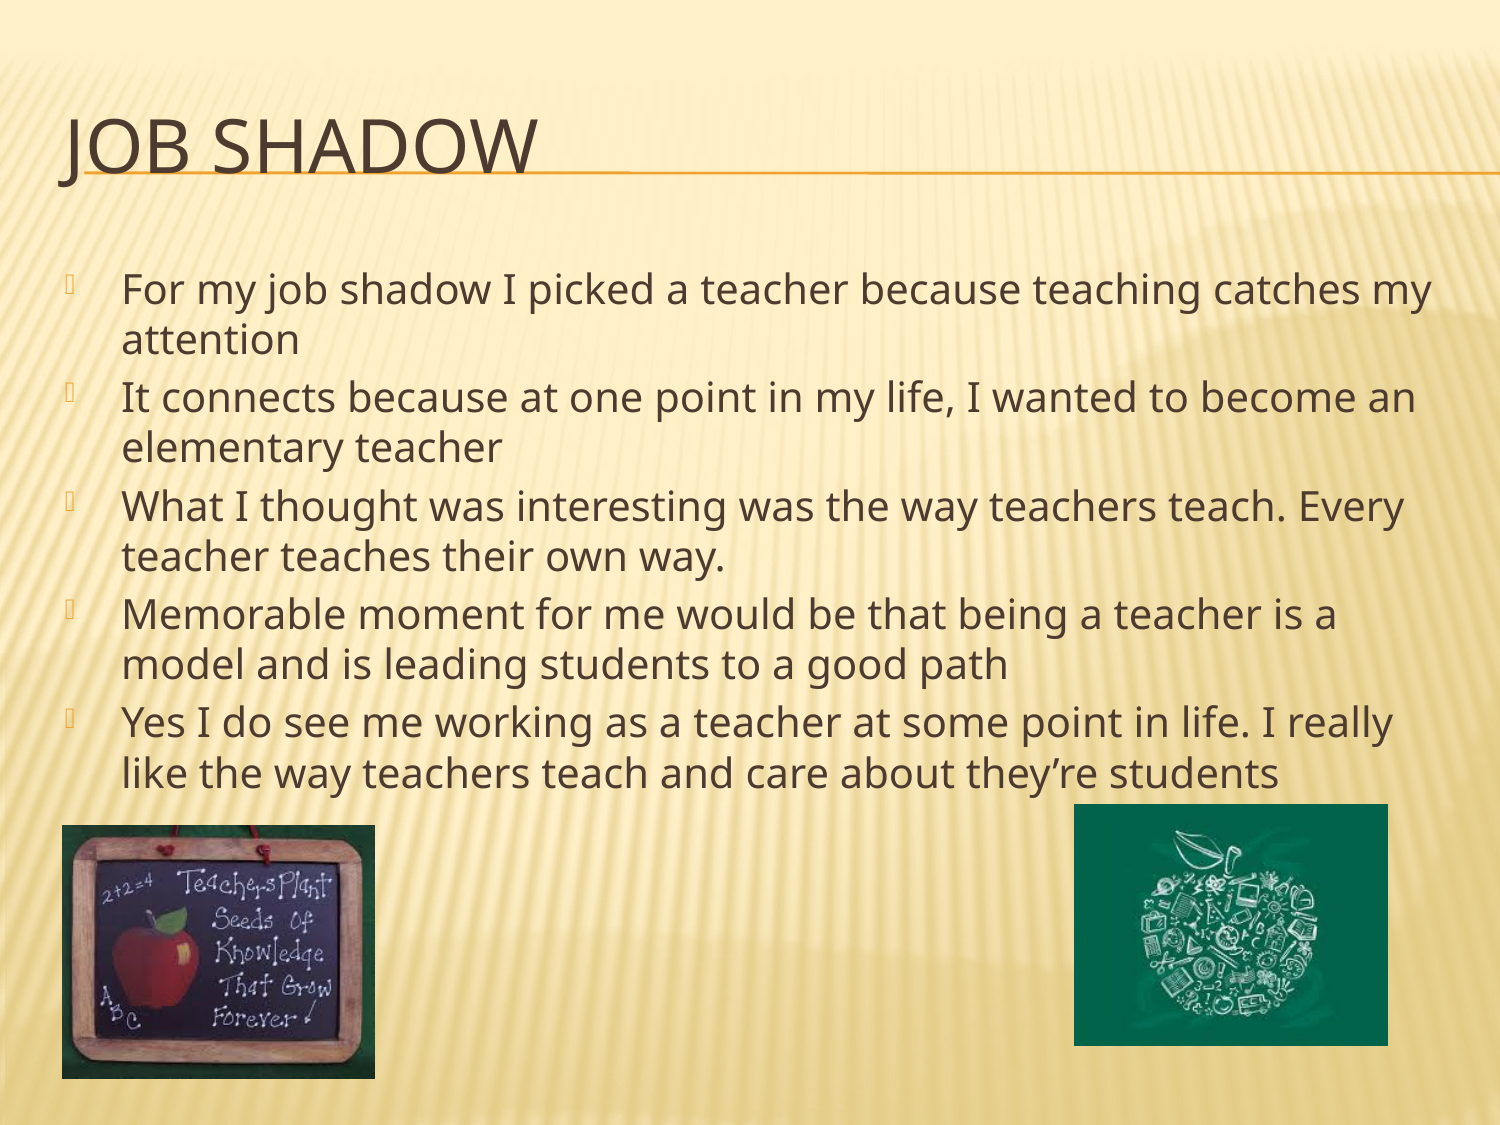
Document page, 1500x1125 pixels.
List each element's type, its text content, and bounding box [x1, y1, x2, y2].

title Job Shadow [50, 75, 1475, 213]
list For my job shadow I picked a teacher because teaching catches my attention It connects because at one point in my life, I wanted to become an elementary teacher What I thought was interesting was the way teachers teach. Every teacher teaches their own way. Memorable moment for me would be that being a teacher is a model and is leading students to a good path Yes I do see me working as a teacher at some point in life. I really like the way teachers teach and care about they’re students [50, 254, 1475, 998]
picture [62, 825, 376, 1079]
picture [1074, 804, 1388, 1046]
